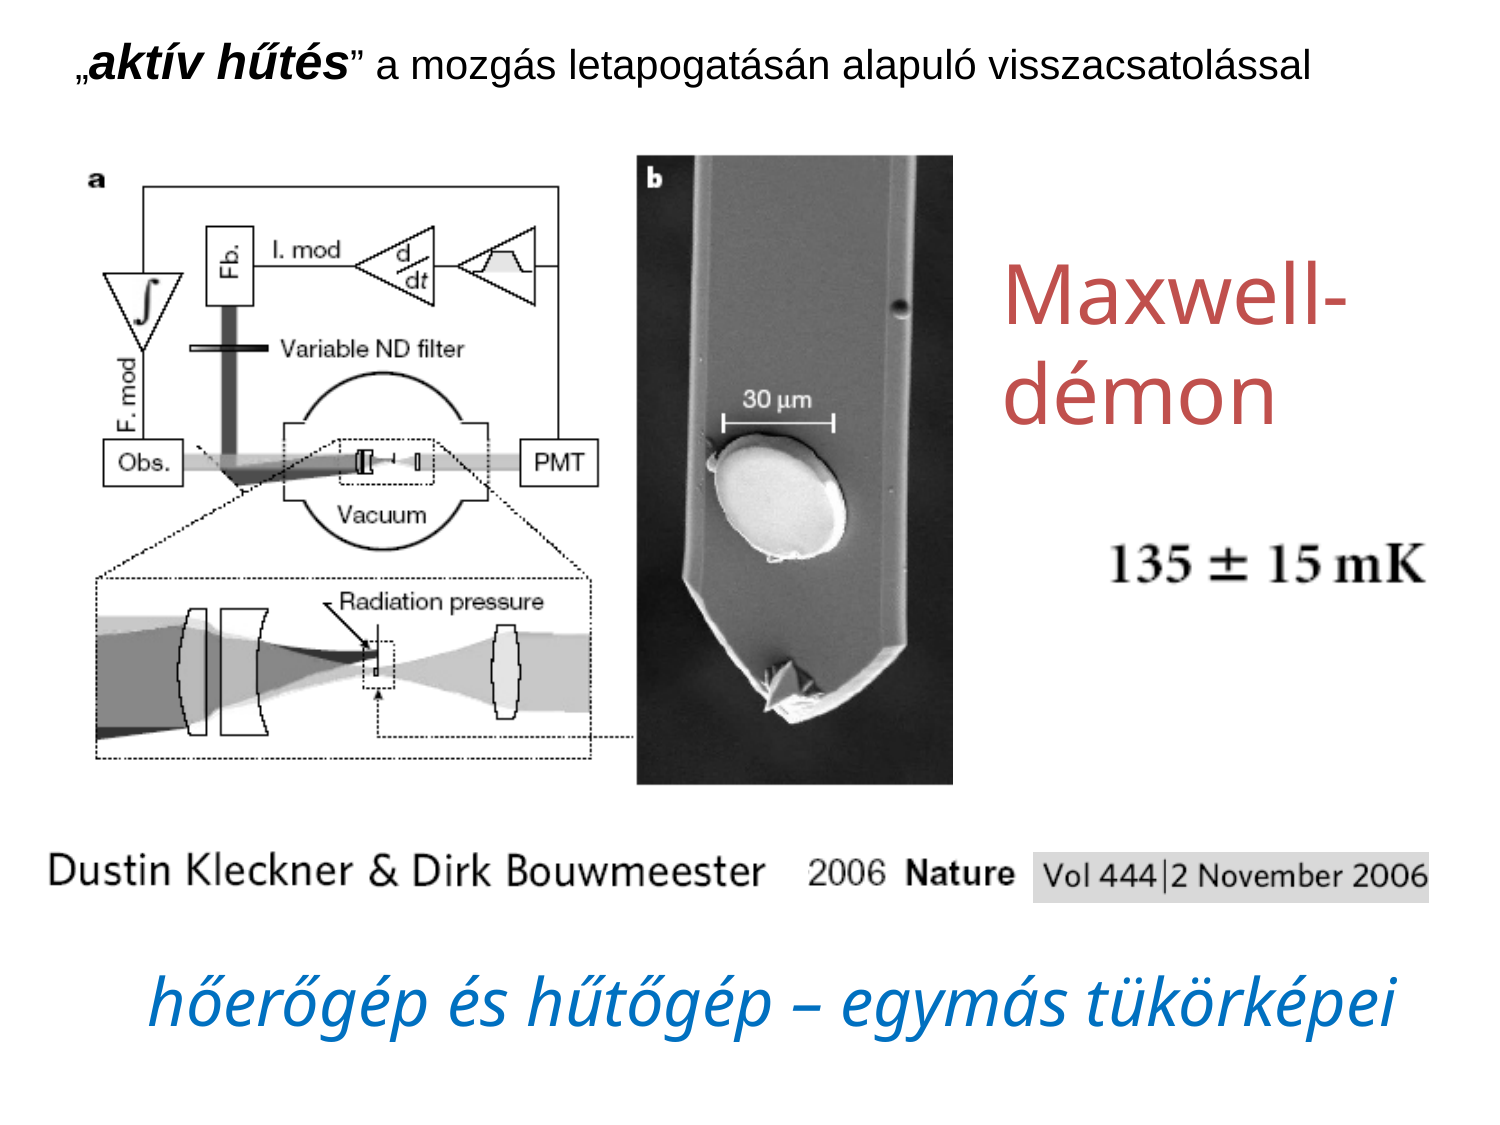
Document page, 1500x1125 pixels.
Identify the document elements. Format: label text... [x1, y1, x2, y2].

picture [1104, 526, 1436, 606]
picture [76, 125, 953, 788]
text_box Maxwell-démon [986, 233, 1471, 449]
text_box hőerőgép és hűtőgép – egymás tükörképei [115, 952, 1414, 1047]
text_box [40, 839, 1429, 904]
text_box „aktív hűtés” a mozgás letapogatásán alapuló visszacsatolással [60, 22, 1327, 97]
